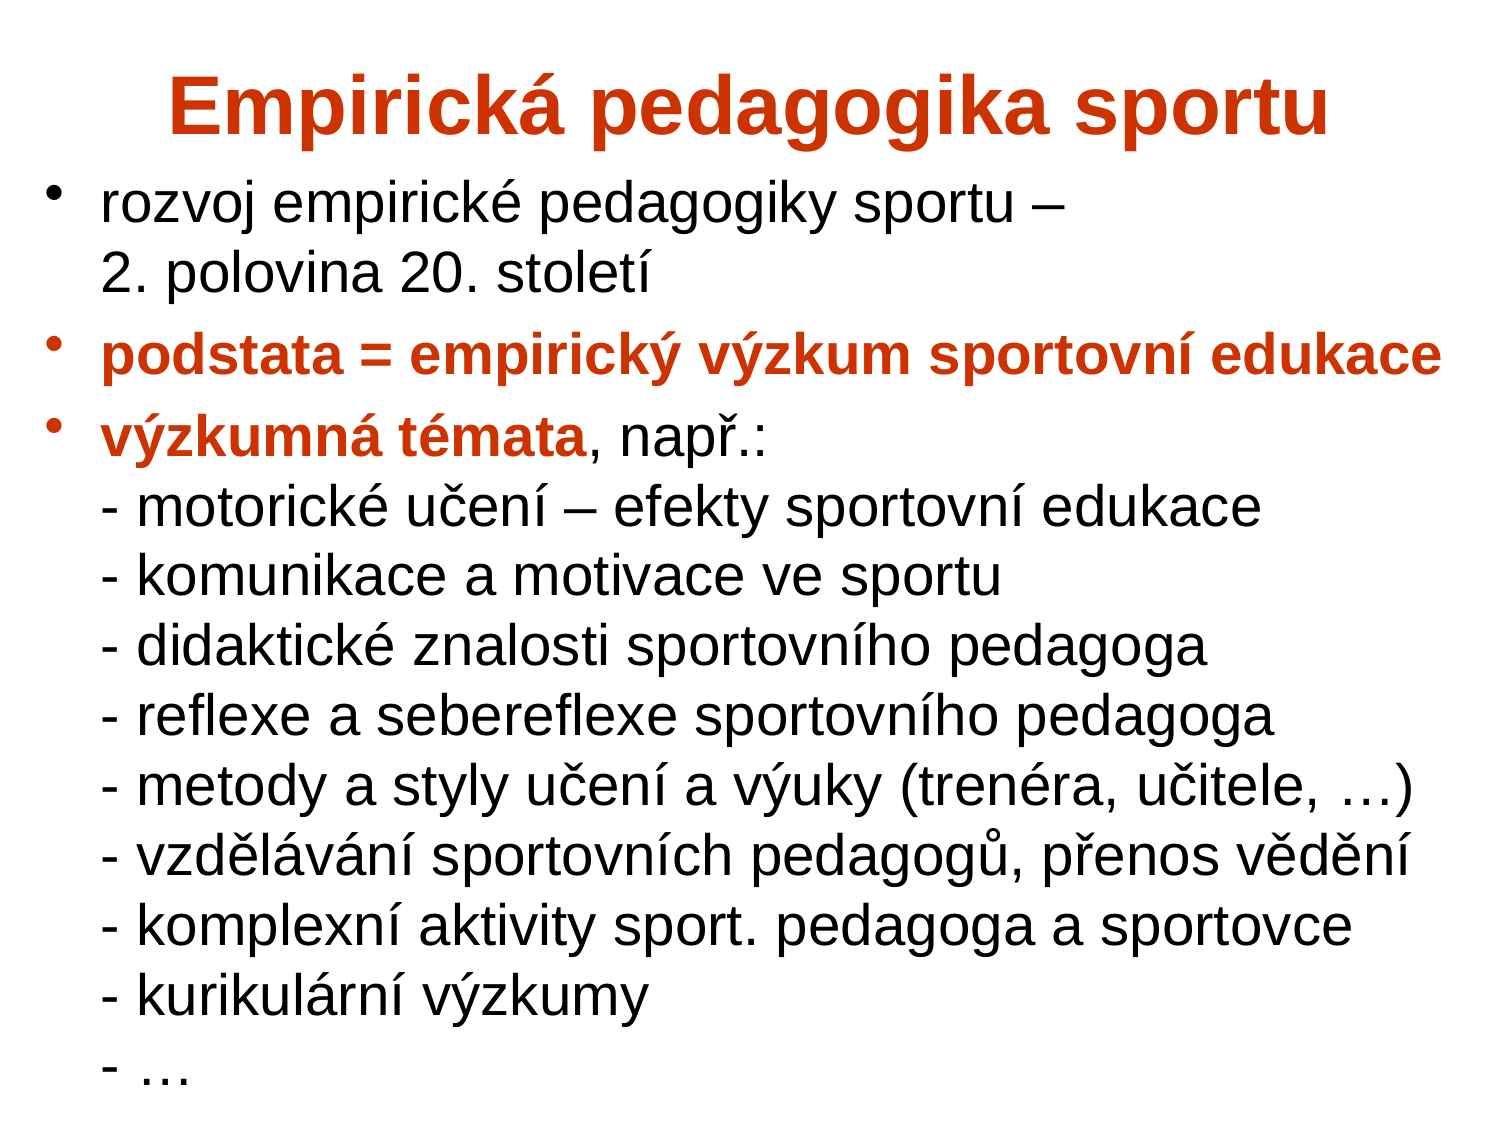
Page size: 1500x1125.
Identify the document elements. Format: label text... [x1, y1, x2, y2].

title Empirická pedagogika sportu [75, 45, 1425, 156]
list rozvoj empirické pedagogiky sportu – 2. polovina 20. století podstata = empirický výzkum sportovní edukace výzkumná témata, např.: - motorické učení – efekty sportovní edukace - komunikace a motivace ve sportu - didaktické znalosti sportovního pedagoga - reflexe a sebereflexe sportovního pedagoga - metody a styly učení a výuky (trenéra, učitele, …) - vzdělávání sportovních pedagogů, přenos vědění - komplexní aktivity sport. pedagoga a sportovce - kurikulární výzkumy - … [29, 156, 1471, 1106]
